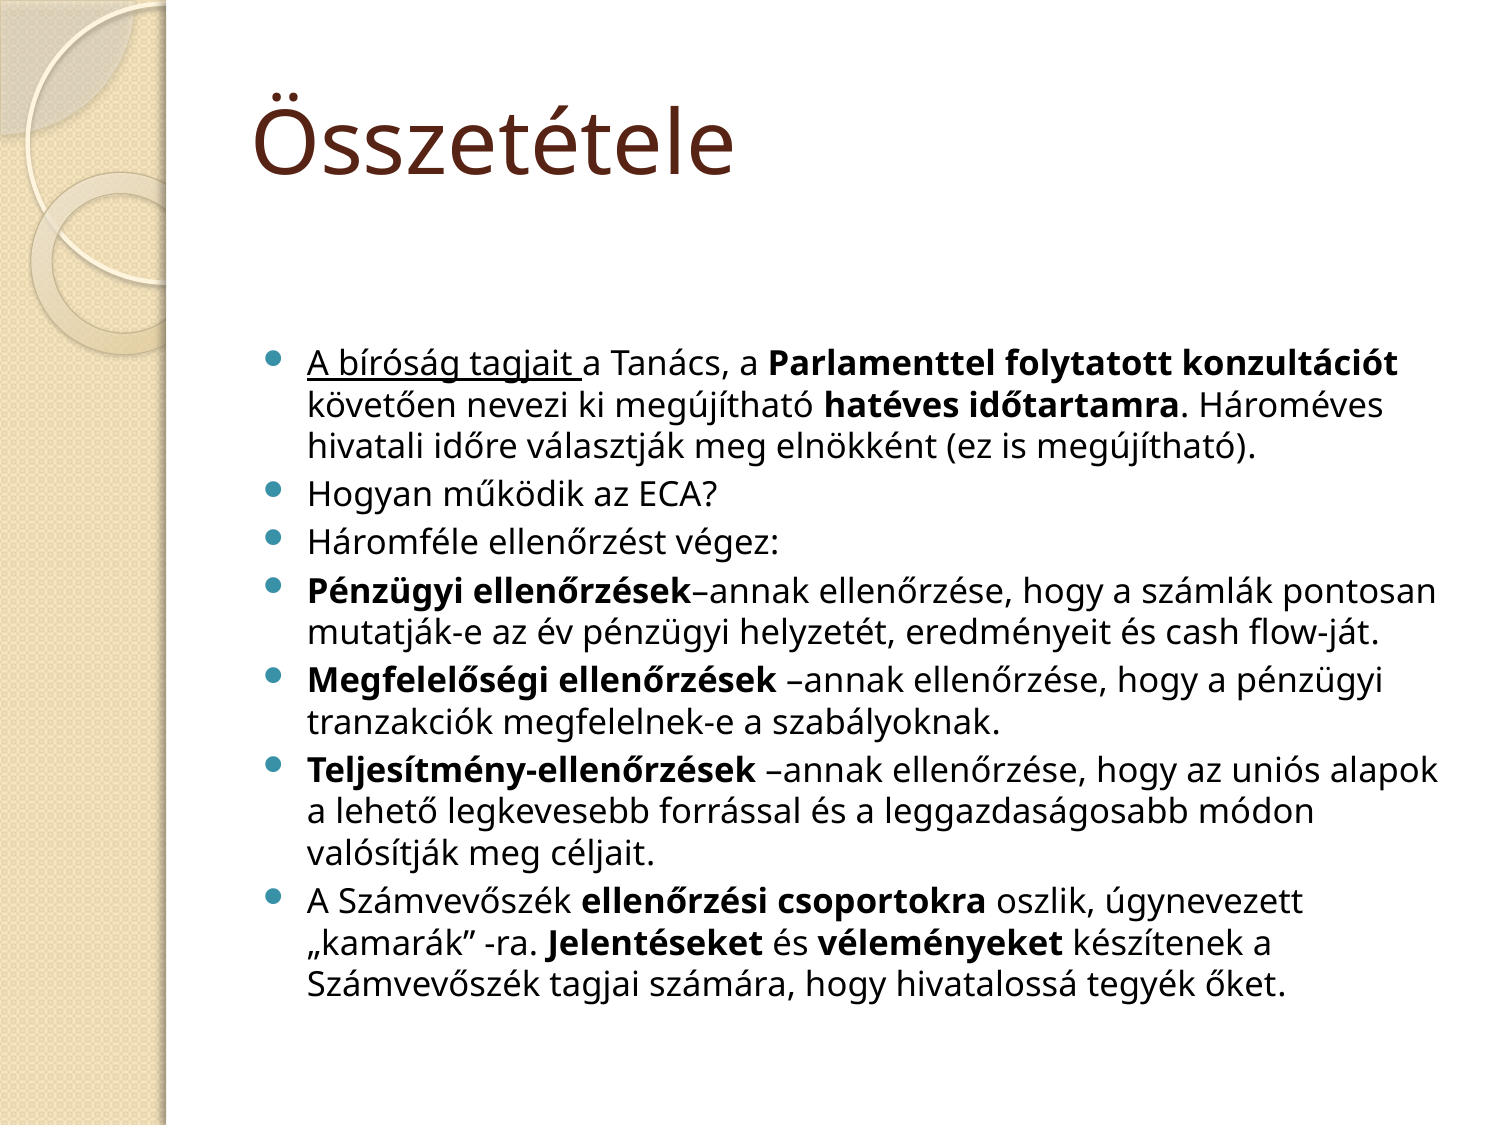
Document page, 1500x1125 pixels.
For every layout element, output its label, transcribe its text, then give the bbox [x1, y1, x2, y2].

list A bíróság tagjait a Tanács, a Parlamenttel folytatott konzultációt követően nevezi ki megújítható hatéves időtartamra. Hároméves hivatali időre választják meg elnökként (ez is megújítható). Hogyan működik az ECA? Háromféle ellenőrzést végez: Pénzügyi ellenőrzések–annak ellenőrzése, hogy a számlák pontosan mutatják-e az év pénzügyi helyzetét, eredményeit és cash flow-ját. Megfelelőségi ellenőrzések –annak ellenőrzése, hogy a pénzügyi tranzakciók megfelelnek-e a szabályoknak. Teljesítmény-ellenőrzések –annak ellenőrzése, hogy az uniós alapok a lehető legkevesebb forrással és a leggazdaságosabb módon valósítják meg céljait. A Számvevőszék ellenőrzési csoportokra oszlik, úgynevezett „kamarák” -ra. Jelentéseket és véleményeket készítenek a Számvevőszék tagjai számára, hogy hivatalossá tegyék őket. [235, 237, 1466, 1025]
title Összetétele [235, 45, 1466, 233]
